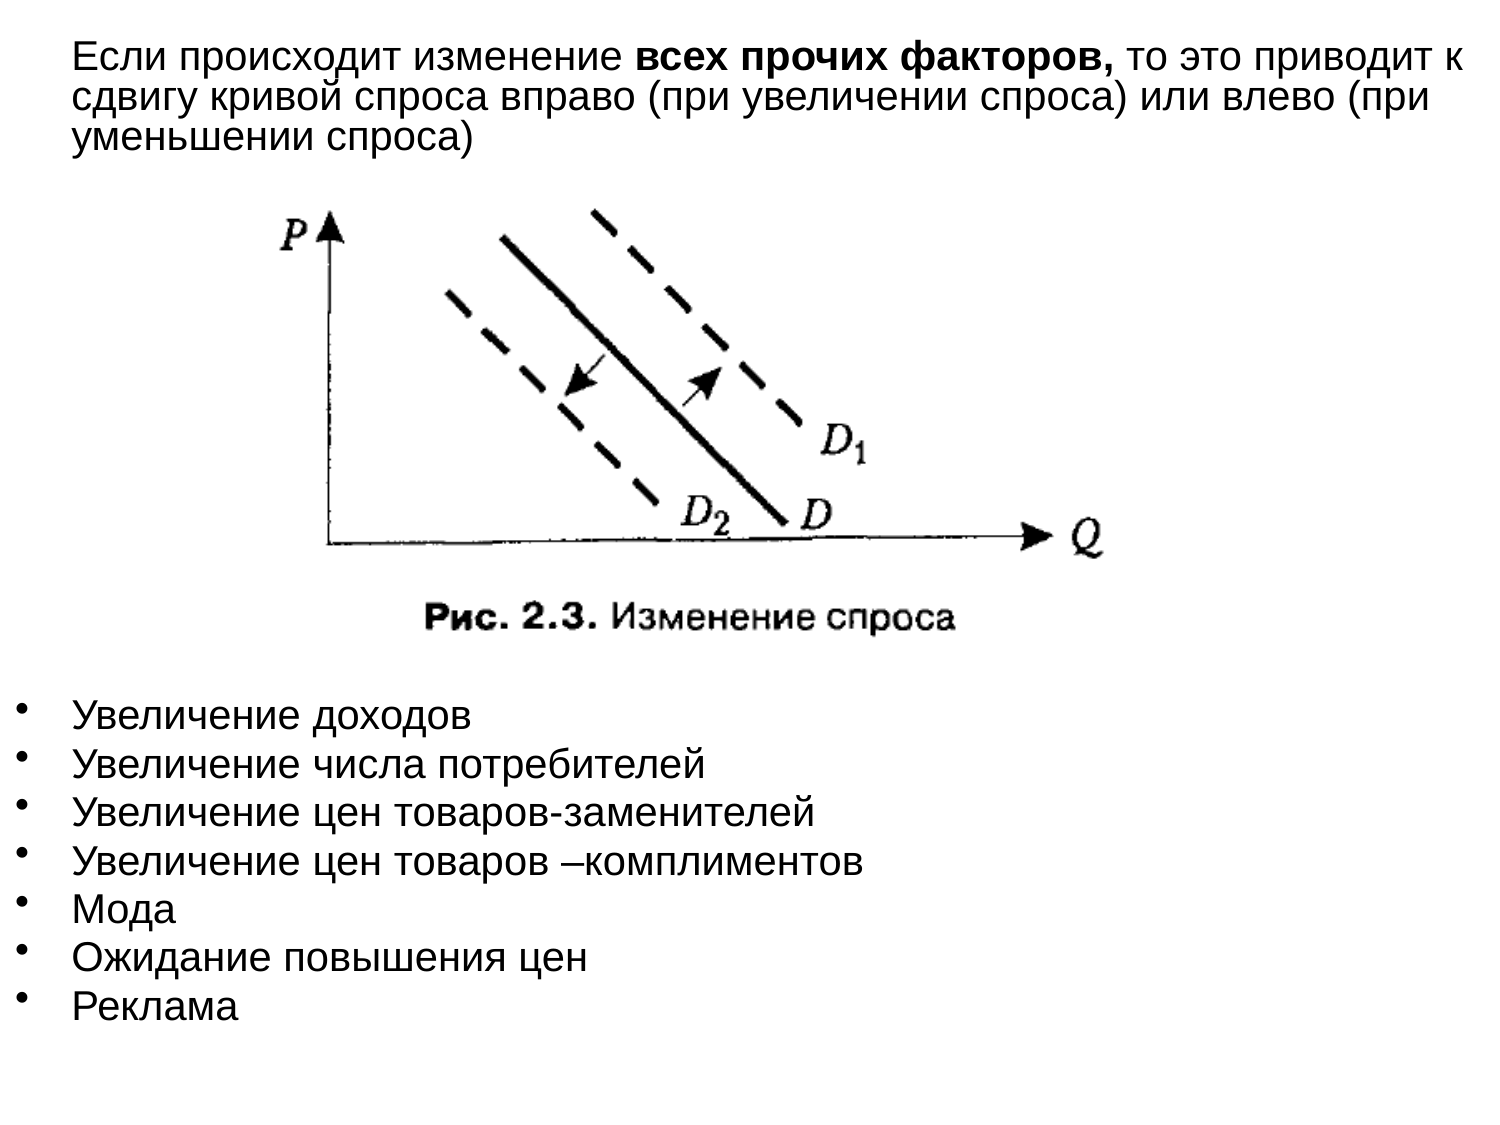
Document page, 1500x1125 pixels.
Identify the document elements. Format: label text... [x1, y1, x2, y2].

picture [253, 184, 1129, 649]
list Если происходит изменение всех прочих факторов, то это приводит к сдвигу кривой спроса вправо (при увеличении спроса) или влево (при уменьшении спроса) Увеличение доходов Увеличение числа потребителей Увеличение цен товаров-заменителей Увеличение цен товаров –комплиментов Мода Ожидание повышения цен Реклама [0, 30, 1500, 1095]
